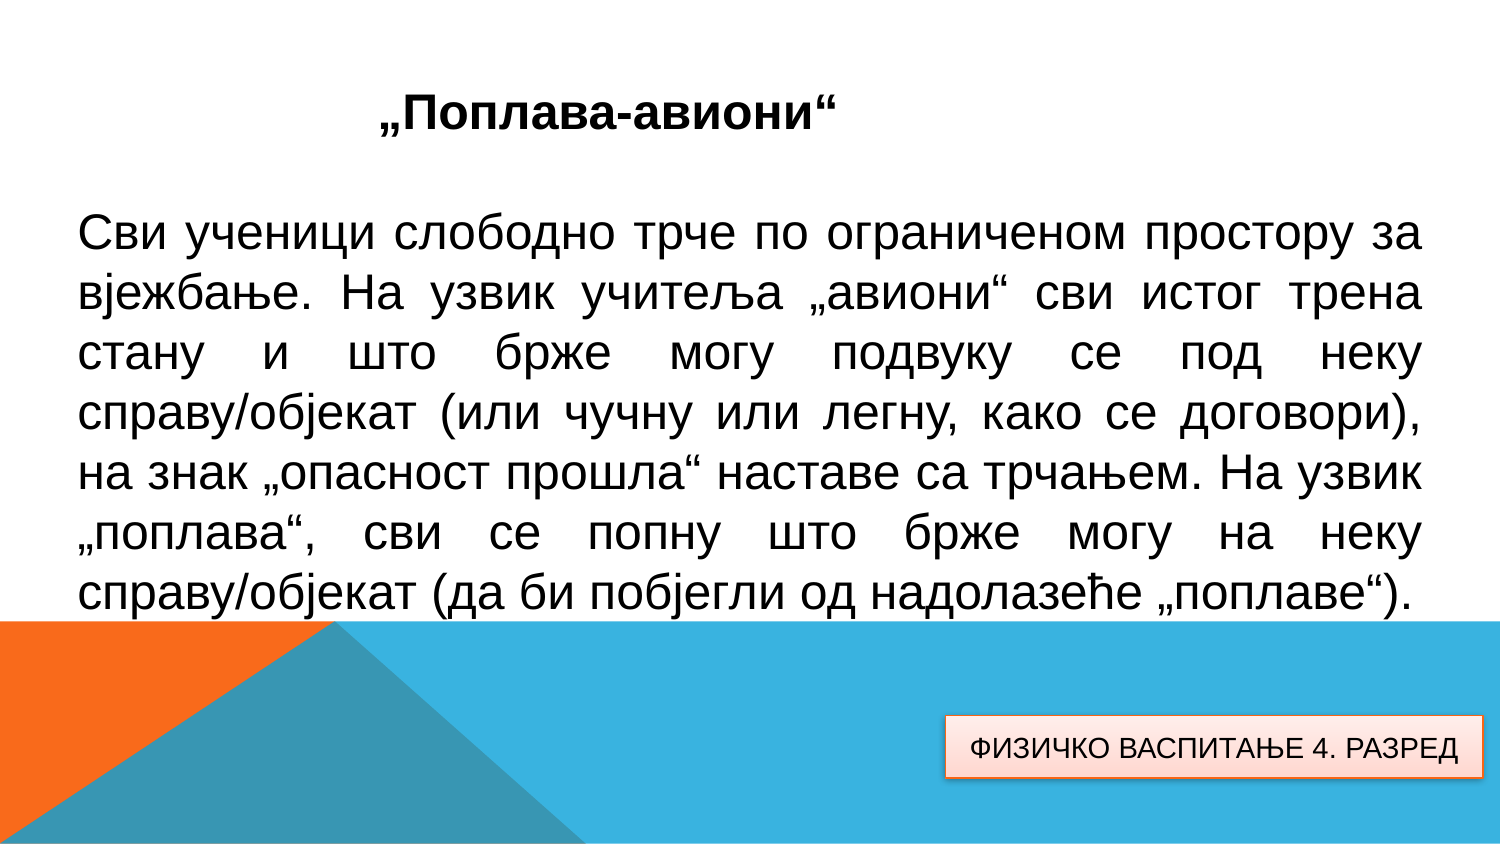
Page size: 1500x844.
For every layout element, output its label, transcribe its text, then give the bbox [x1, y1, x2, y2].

text_box „Поплава-авиони“ Сви ученици слободно трче по ограниченом простору за вјежбање. На узвик учитеља „авиони“ сви истог трена стану и што брже могу подвуку се под неку справу/објекат (или чучну или легну, како се договори), на знак „опасност прошла“ наставе са трчањем. На узвик „поплава“, сви се попну што брже могу на неку справу/објекат (да би побјегли од надолазеће „поплаве“). [62, 71, 1438, 627]
text_box ФИЗИЧКО ВАСПИТАЊЕ 4. РАЗРЕД [945, 715, 1484, 779]
